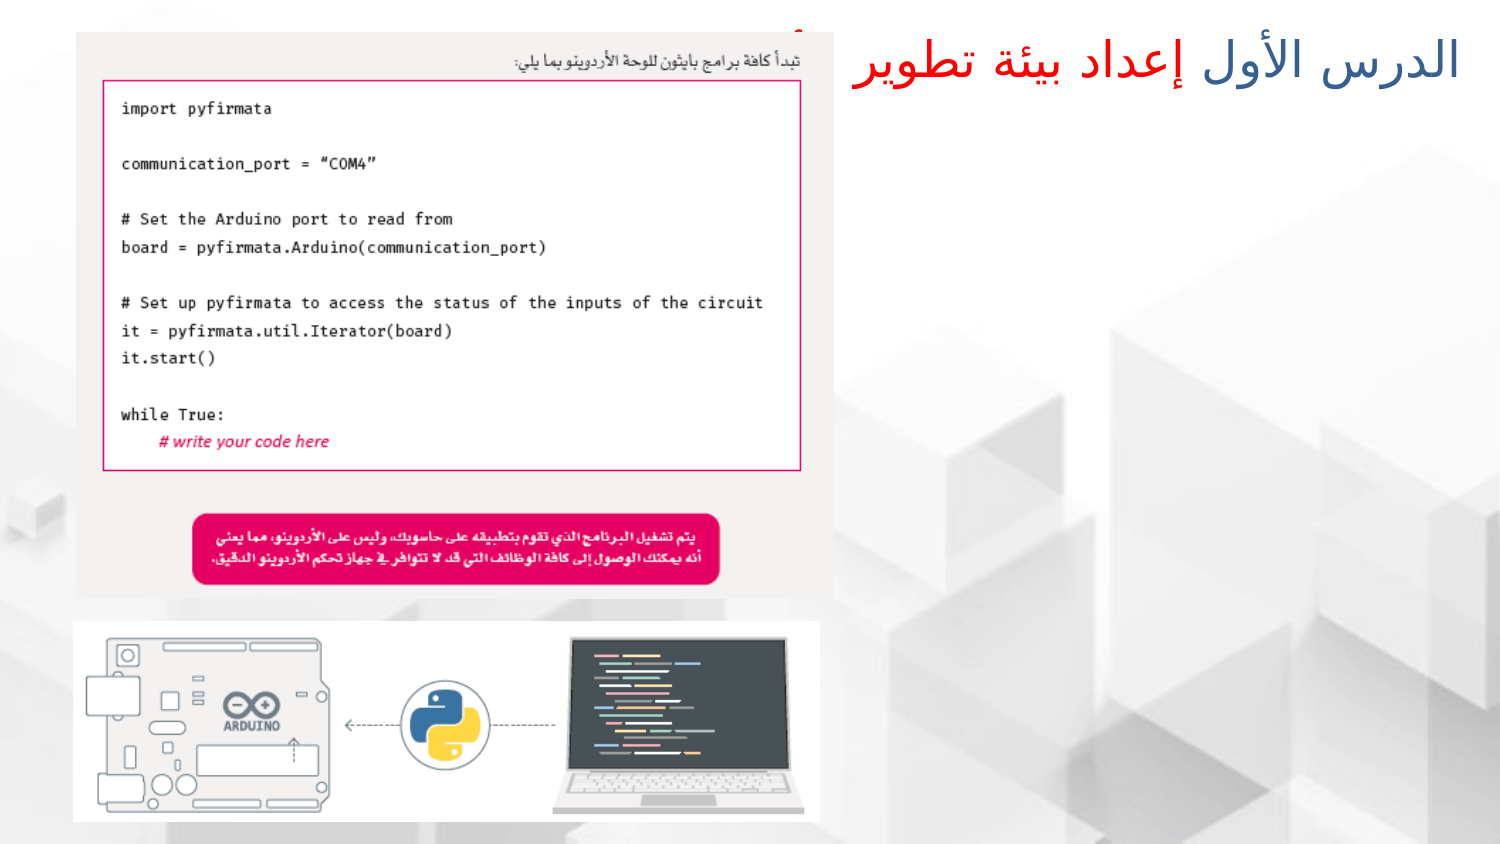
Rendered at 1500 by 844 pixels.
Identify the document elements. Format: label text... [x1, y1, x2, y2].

picture [76, 31, 834, 600]
text_box الدرس الأول إعداد بيئة تطوير الأردوينو. [76, 20, 1477, 95]
picture [73, 620, 820, 823]
